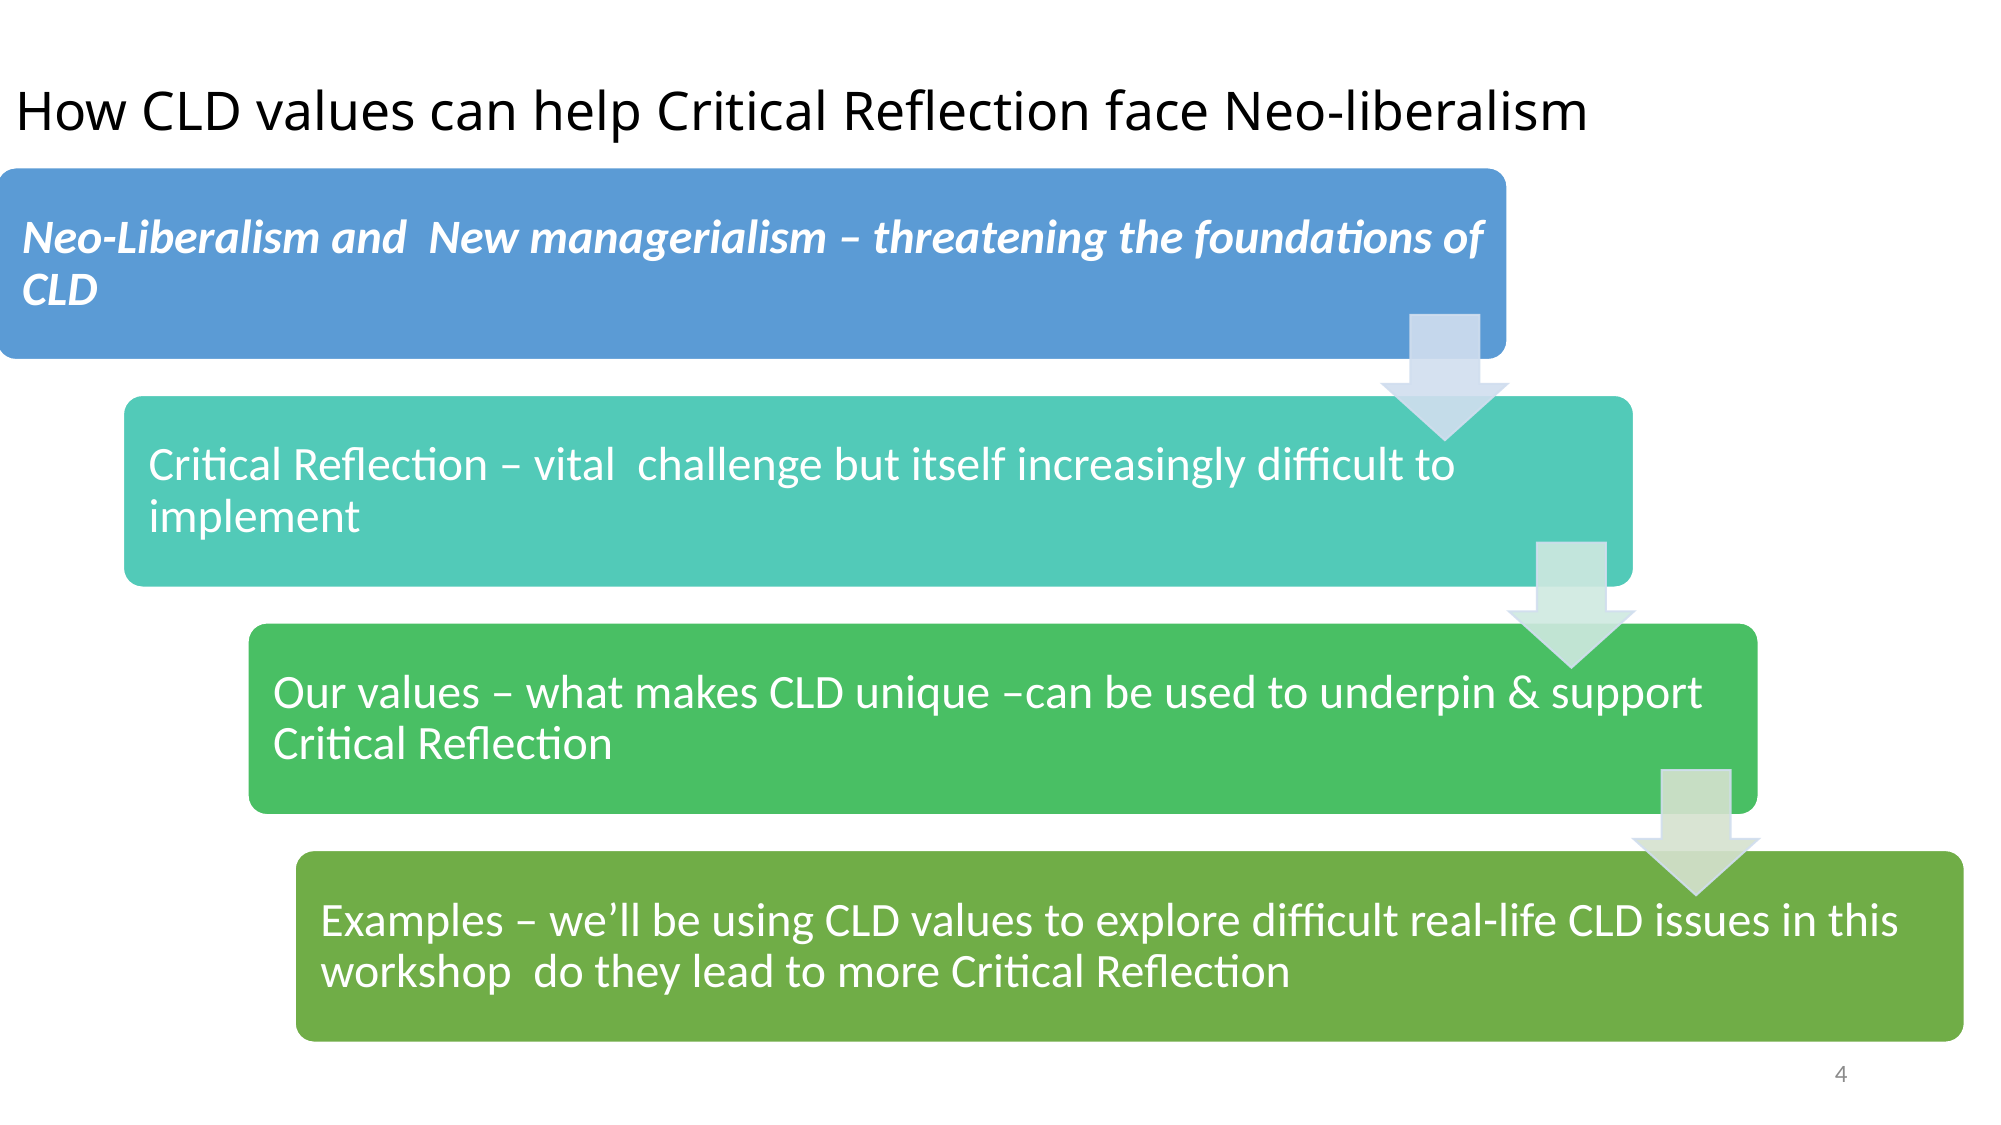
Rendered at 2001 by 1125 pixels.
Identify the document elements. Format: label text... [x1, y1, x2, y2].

slide_number 4 [1412, 1043, 1863, 1103]
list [36, 167, 1925, 1043]
title How CLD values can help Critical Reflection face Neo-liberalism [0, 59, 1798, 168]
